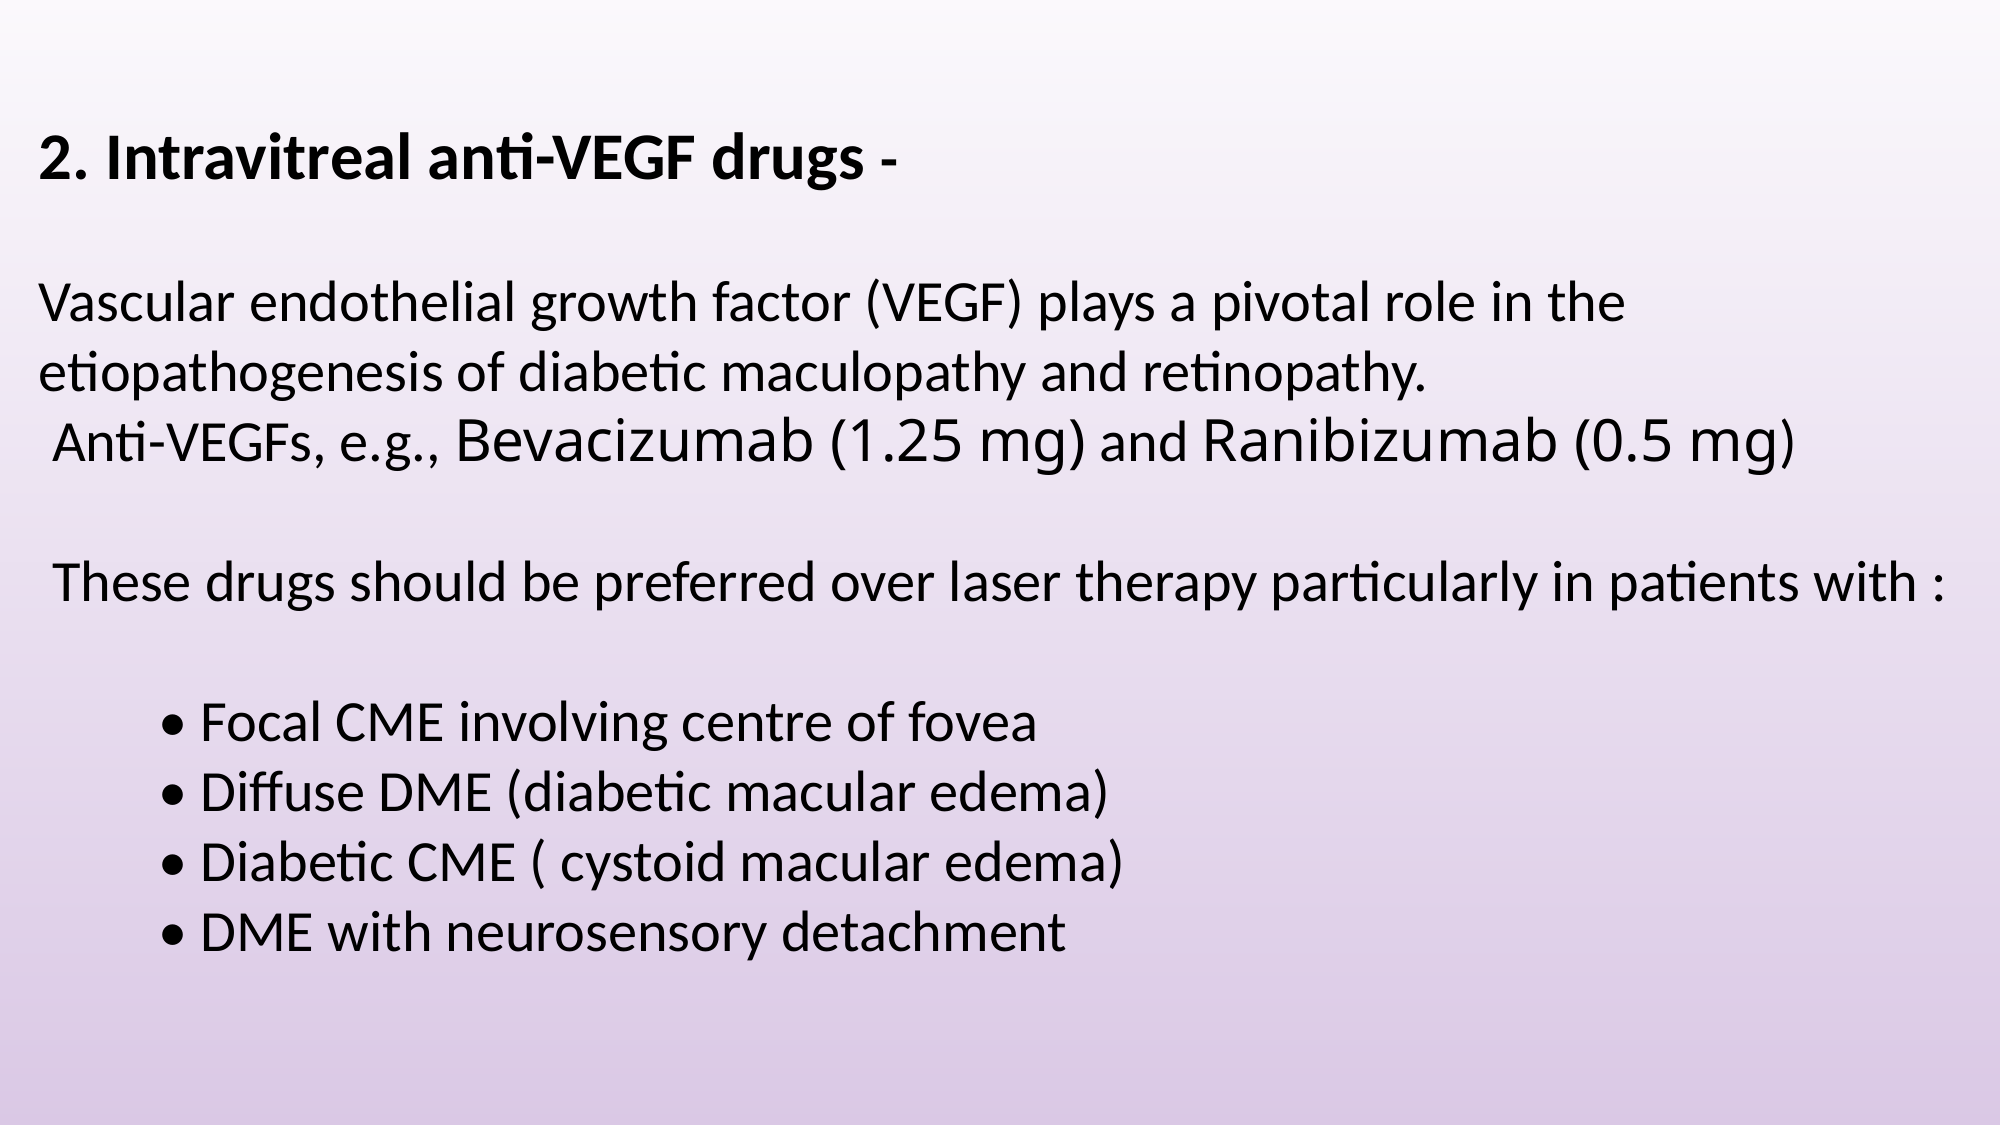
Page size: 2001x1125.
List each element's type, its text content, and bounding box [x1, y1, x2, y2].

text_box 2. Intravitreal anti-VEGF drugs - Vascular endothelial growth factor (VEGF) plays a pivotal role in the etiopathogenesis of diabetic maculopathy and retinopathy. Anti-VEGFs, e.g., Bevacizumab (1.25 mg) and Ranibizumab (0.5 mg) These drugs should be preferred over laser therapy particularly in patients with : • Focal CME involving centre of fovea • Diffuse DME (diabetic macular edema) • Diabetic CME ( cystoid macular edema) • DME with neurosensory detachment [24, 105, 1976, 971]
